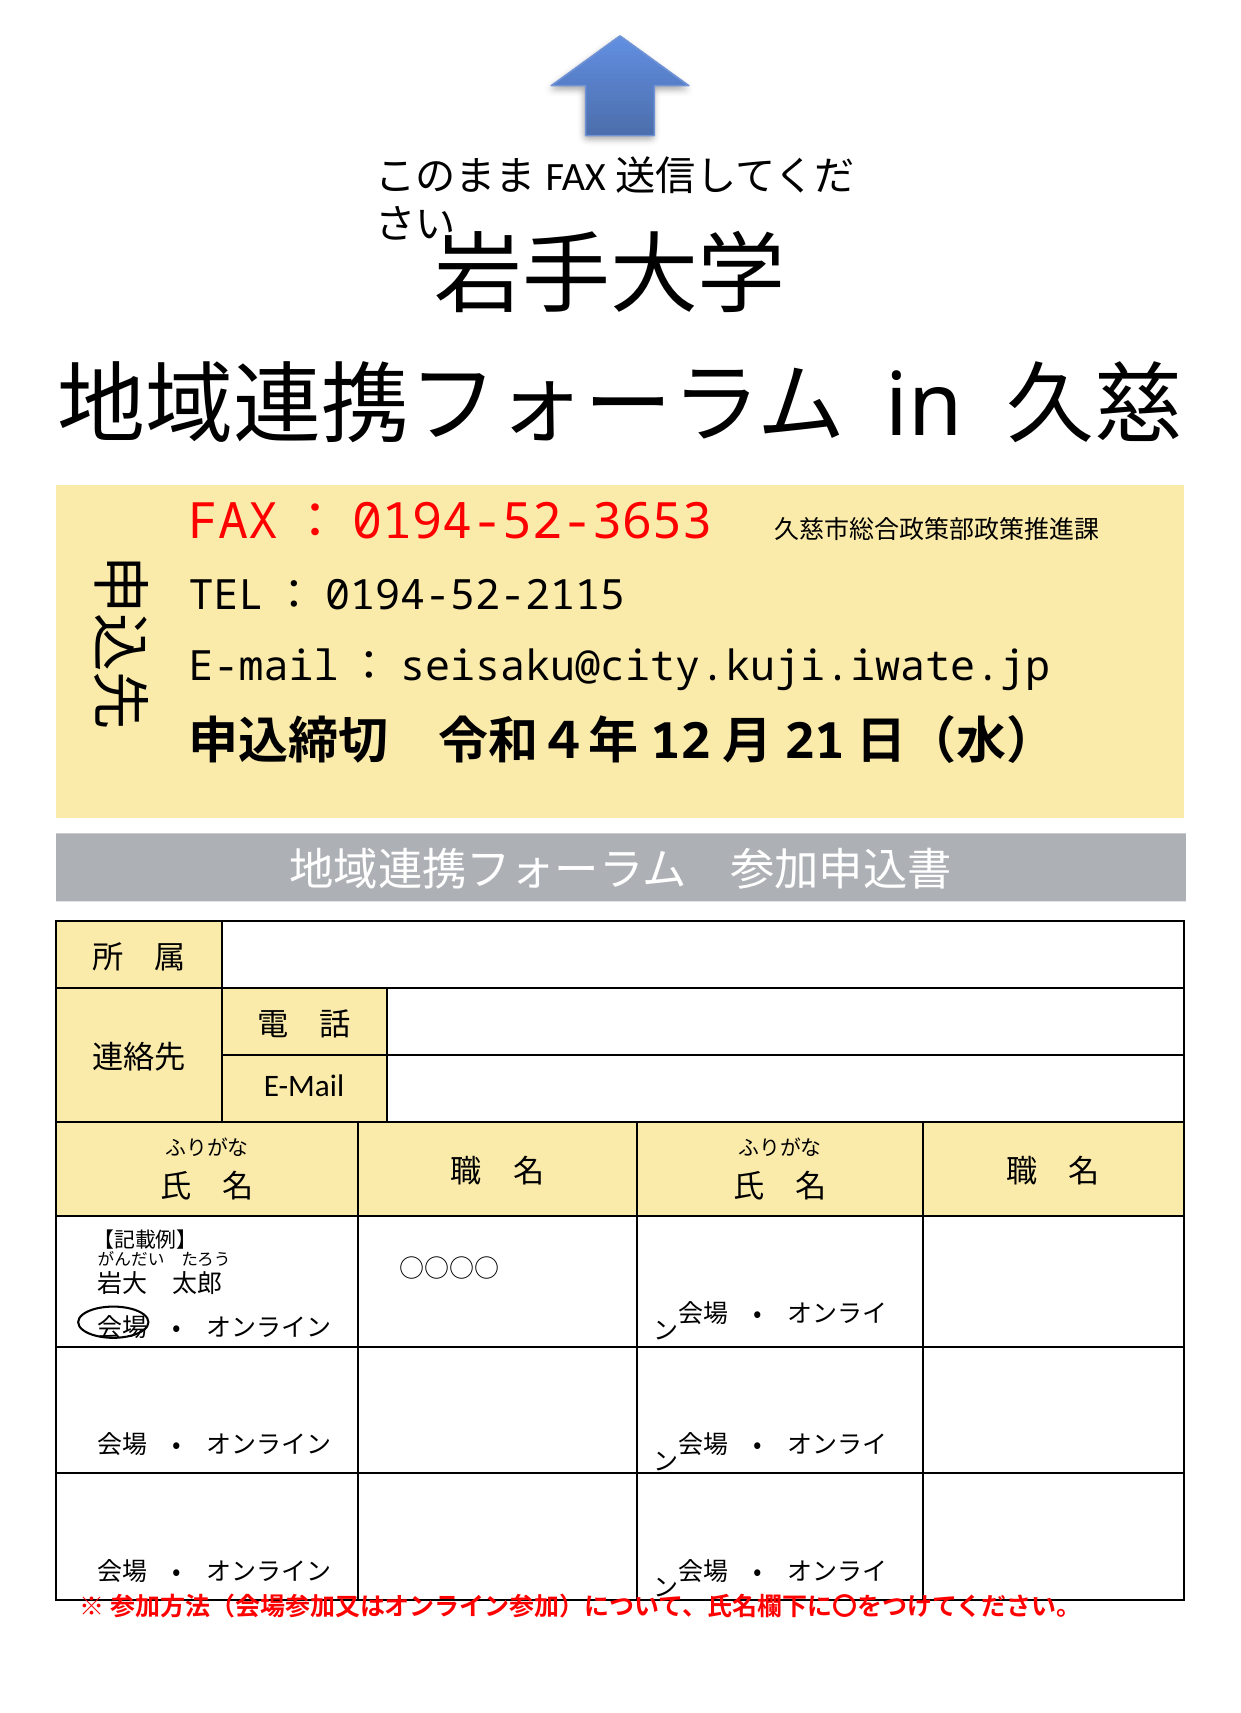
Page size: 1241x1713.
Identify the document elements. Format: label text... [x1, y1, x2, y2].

table_cell 電 話 [223, 989, 386, 1054]
table_cell [924, 1217, 1183, 1346]
table_cell 会場 ・ オンライン [638, 1474, 922, 1582]
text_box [55, 480, 1185, 819]
text_box 地域連携フォーラム 参加申込書 [56, 833, 1186, 902]
table_cell 会場 ・ オンライン [57, 1474, 357, 1599]
text_box ※参加方法（会場参加又はオンライン参加）について、氏名欄下に〇をつけてください。 [64, 1582, 1105, 1628]
table_header [223, 922, 1183, 987]
table_cell ○○○○ [359, 1217, 636, 1346]
table_cell 職 名 [359, 1123, 636, 1215]
table_cell 職 名 [924, 1123, 1183, 1215]
table_cell [924, 1348, 1183, 1472]
table_cell ふりがな 氏 名 [57, 1123, 357, 1215]
table_cell 連絡先 [57, 989, 221, 1121]
text_box [550, 35, 690, 137]
table_cell 会場 ・ オンライン [638, 1348, 922, 1472]
text_box [76, 1304, 151, 1340]
table_cell [359, 1348, 636, 1472]
table_header 所 属 [57, 922, 221, 987]
text_box このままFAX送信してください [360, 143, 880, 255]
table_cell [388, 989, 1183, 1054]
text_box 岩手大学 地域連携フォーラム in 久慈 [16, 210, 1223, 465]
table_cell [924, 1474, 1183, 1599]
table_cell 会場 ・ オンライン [638, 1217, 922, 1346]
table_cell 【記載例】 がんだい たろう 岩大 太郎 会場 ・ オンライン [57, 1217, 357, 1346]
table_cell E-Mail [223, 1056, 386, 1121]
table_cell [388, 1056, 1183, 1121]
table_cell ふりがな 氏 名 [638, 1123, 922, 1215]
table_cell 会場 ・ オンライン [57, 1348, 357, 1472]
table_cell [359, 1474, 636, 1582]
